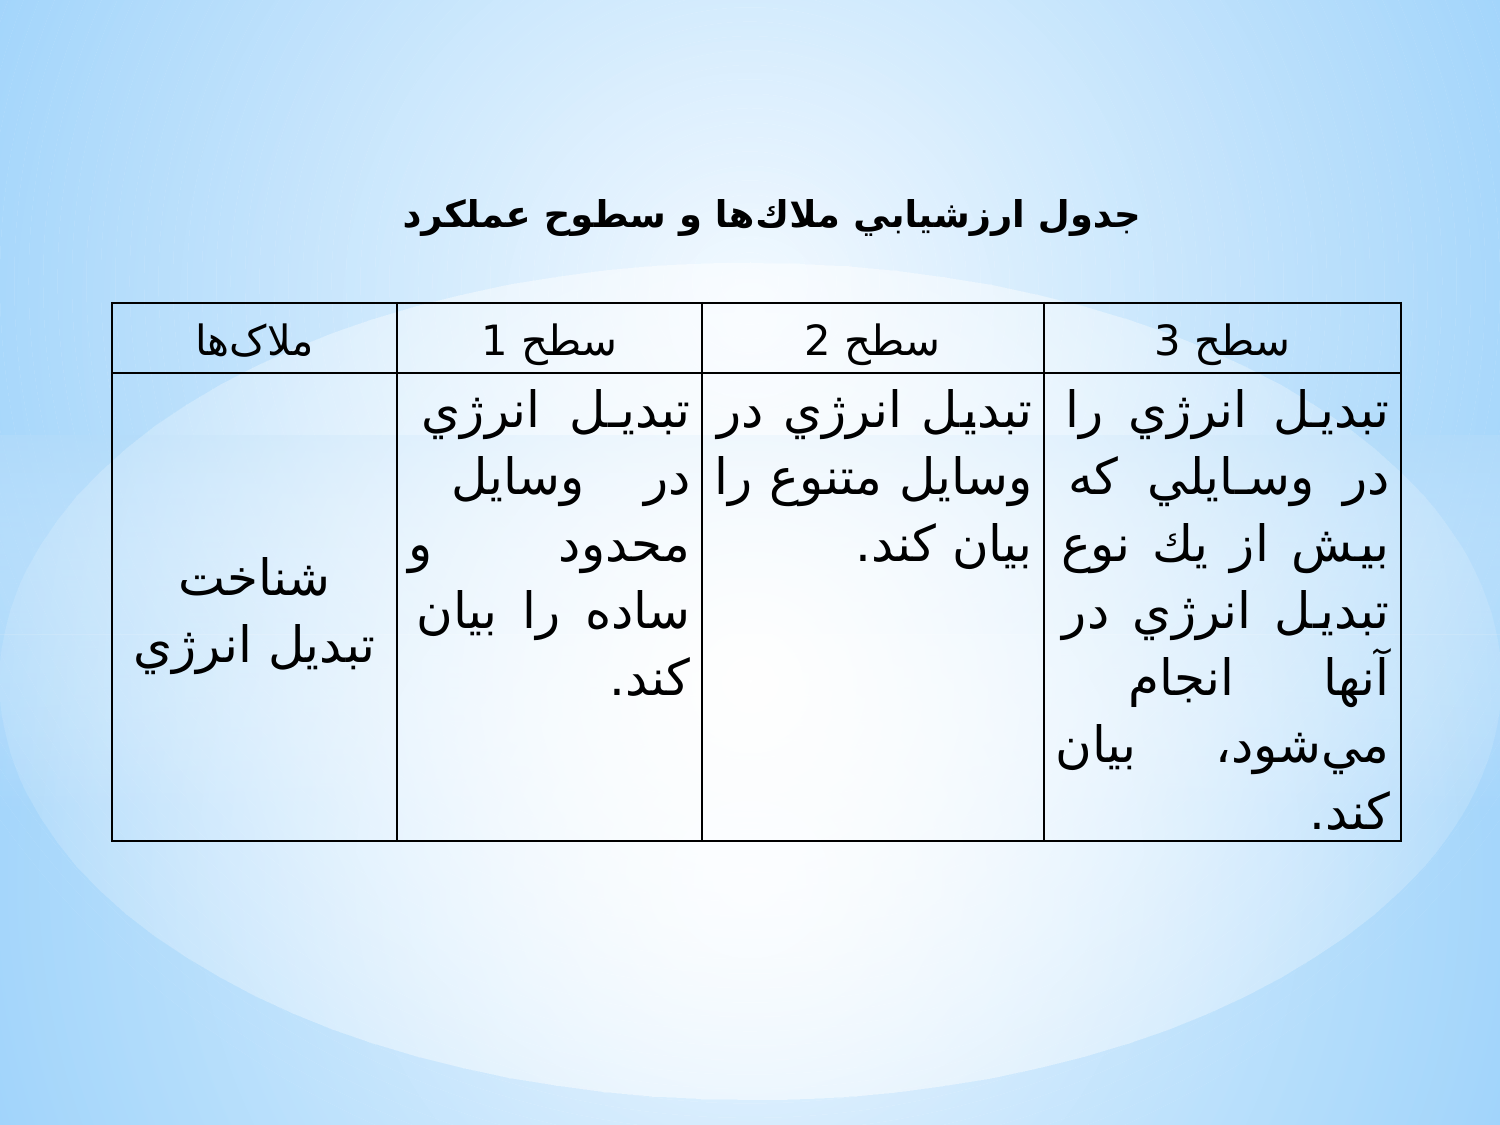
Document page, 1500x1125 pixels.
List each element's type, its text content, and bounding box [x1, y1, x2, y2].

table_cell شناخت تبديل انرژي [113, 374, 396, 840]
table_cell تبديل انرژي در وسايل متنوع را بيان كند. [703, 374, 1043, 840]
table_header سطح 2 [703, 304, 1043, 372]
table_header ملاک‌ها [113, 304, 396, 372]
text_box جدول ارزشيابي ملاك‌ها و سطوح عملكرد [386, 152, 1161, 235]
table_header سطح 1 [398, 304, 701, 372]
table_cell تبديل انرژي را در وسايلي كه بيش از يك نوع تبديل انرژي در آنها انجام مي‌شود، بيان كند. [1045, 374, 1400, 840]
table_cell تبديل انرژي در وسايل محدود و ساده را بيان كند. [398, 374, 701, 840]
table_header سطح 3 [1045, 304, 1400, 372]
